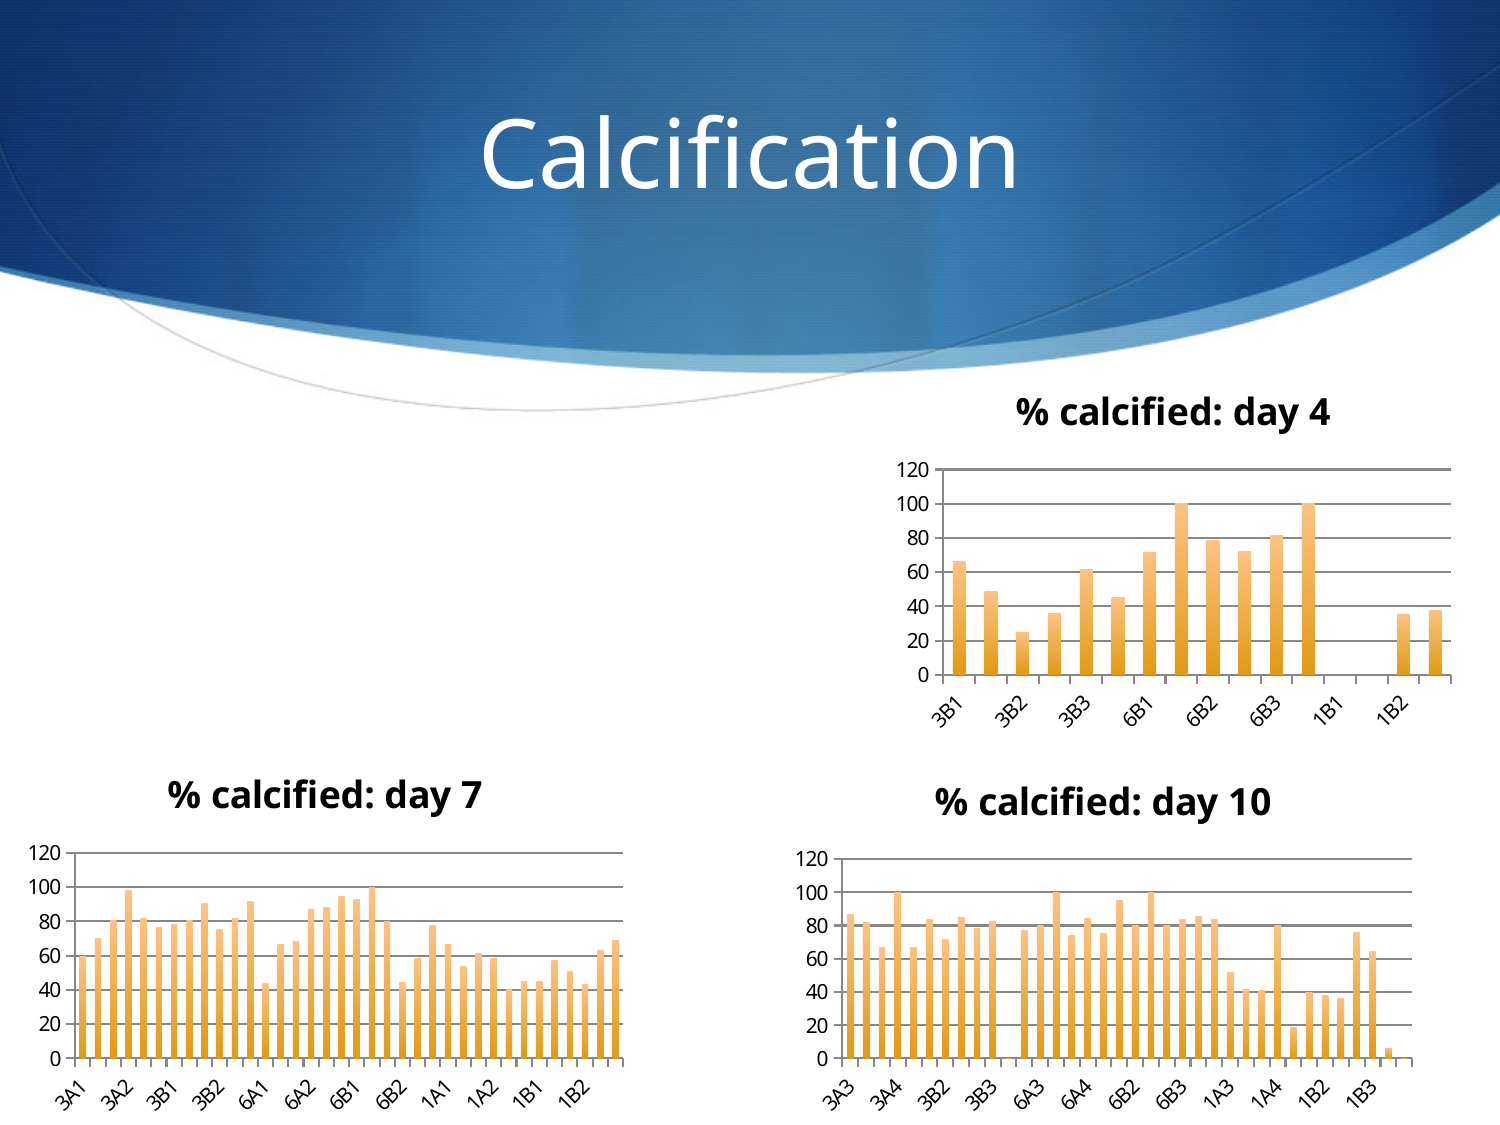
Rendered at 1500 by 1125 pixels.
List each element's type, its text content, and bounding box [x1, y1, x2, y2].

chart [781, 747, 1426, 1125]
chart [883, 357, 1464, 742]
picture [0, 0, 1500, 1125]
title Calcification [75, 56, 1425, 245]
chart [14, 740, 636, 1125]
